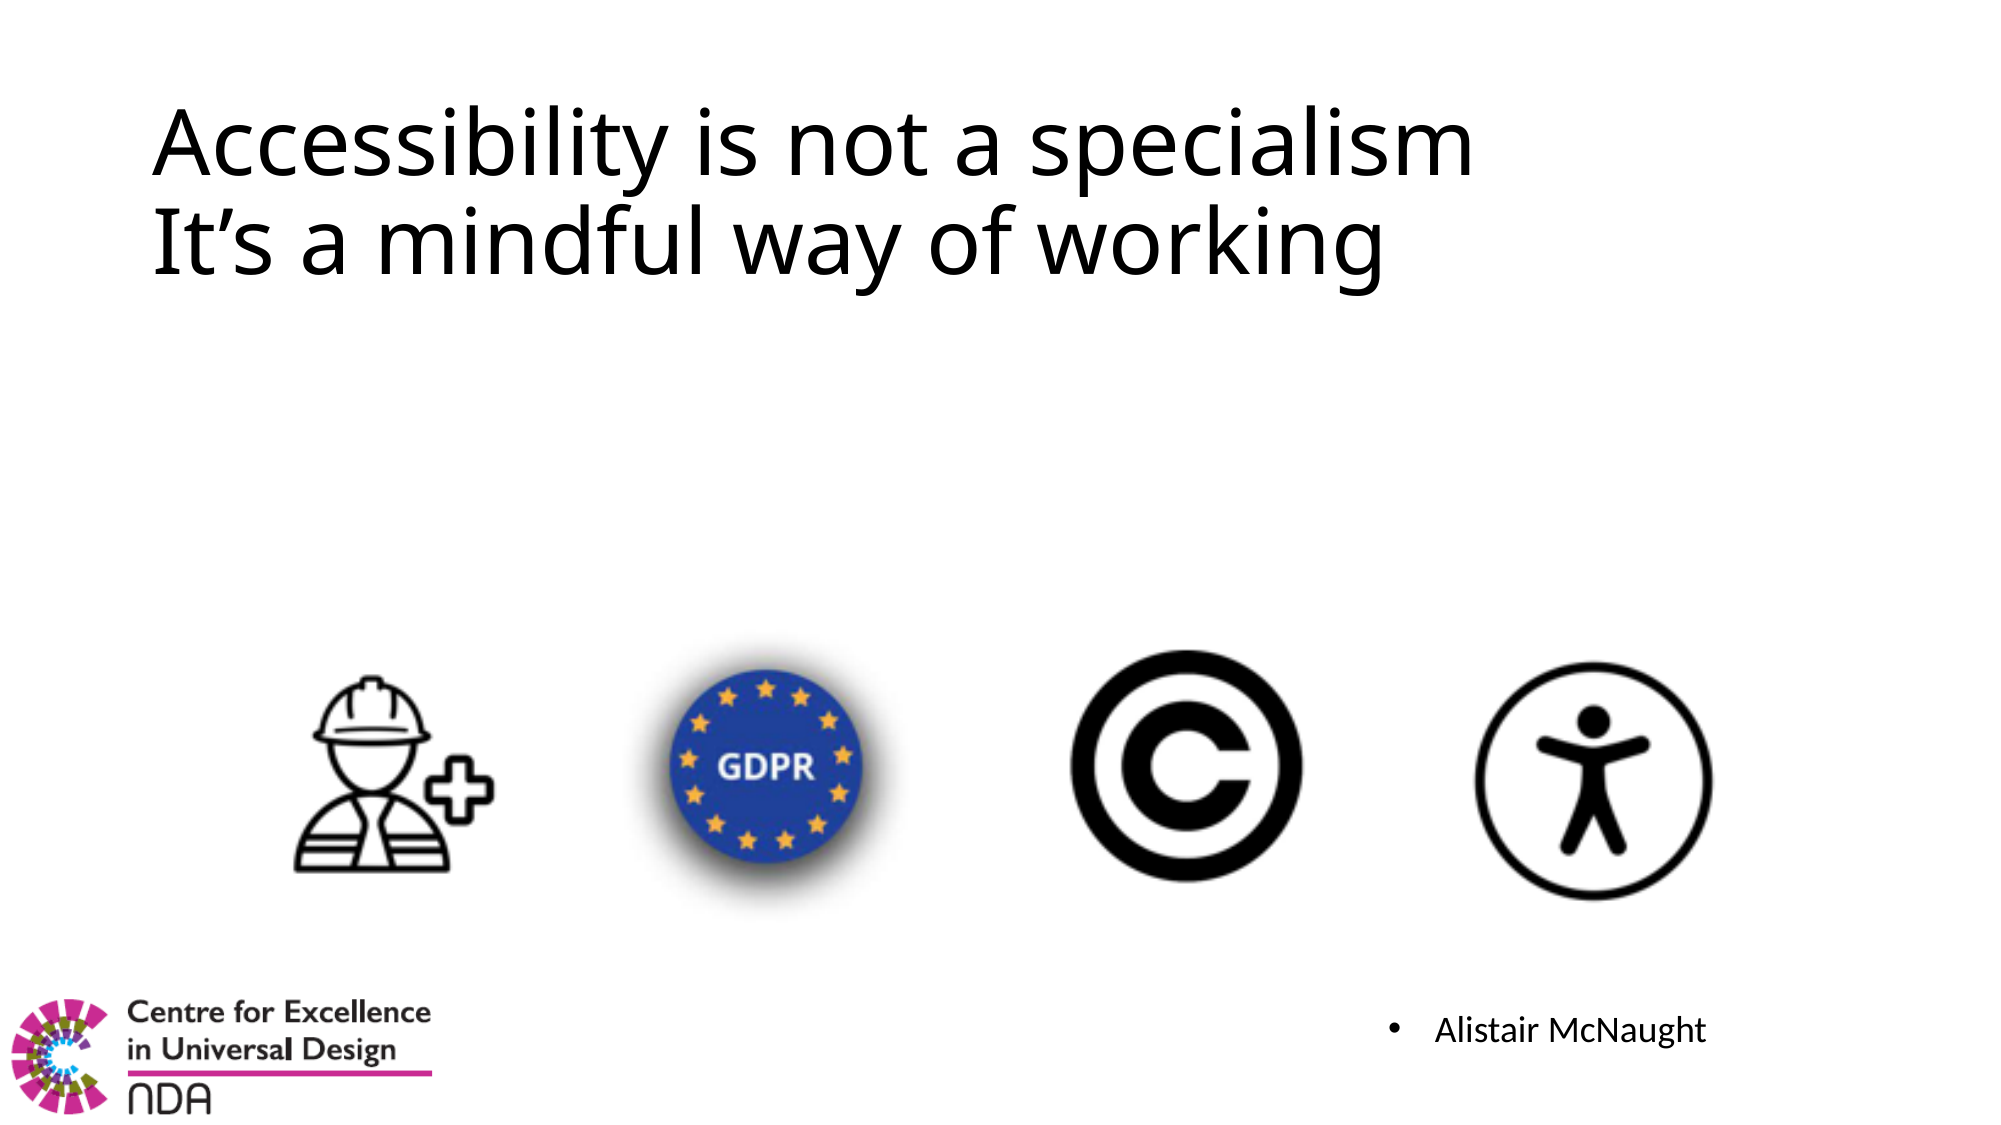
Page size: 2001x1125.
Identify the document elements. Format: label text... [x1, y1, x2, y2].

picture [248, 597, 1752, 923]
text_box Alistair McNaught [1373, 997, 1935, 1057]
title Accessibility is not a specialism It’s a mindful way of working [137, 59, 1863, 331]
picture [8, 997, 439, 1119]
